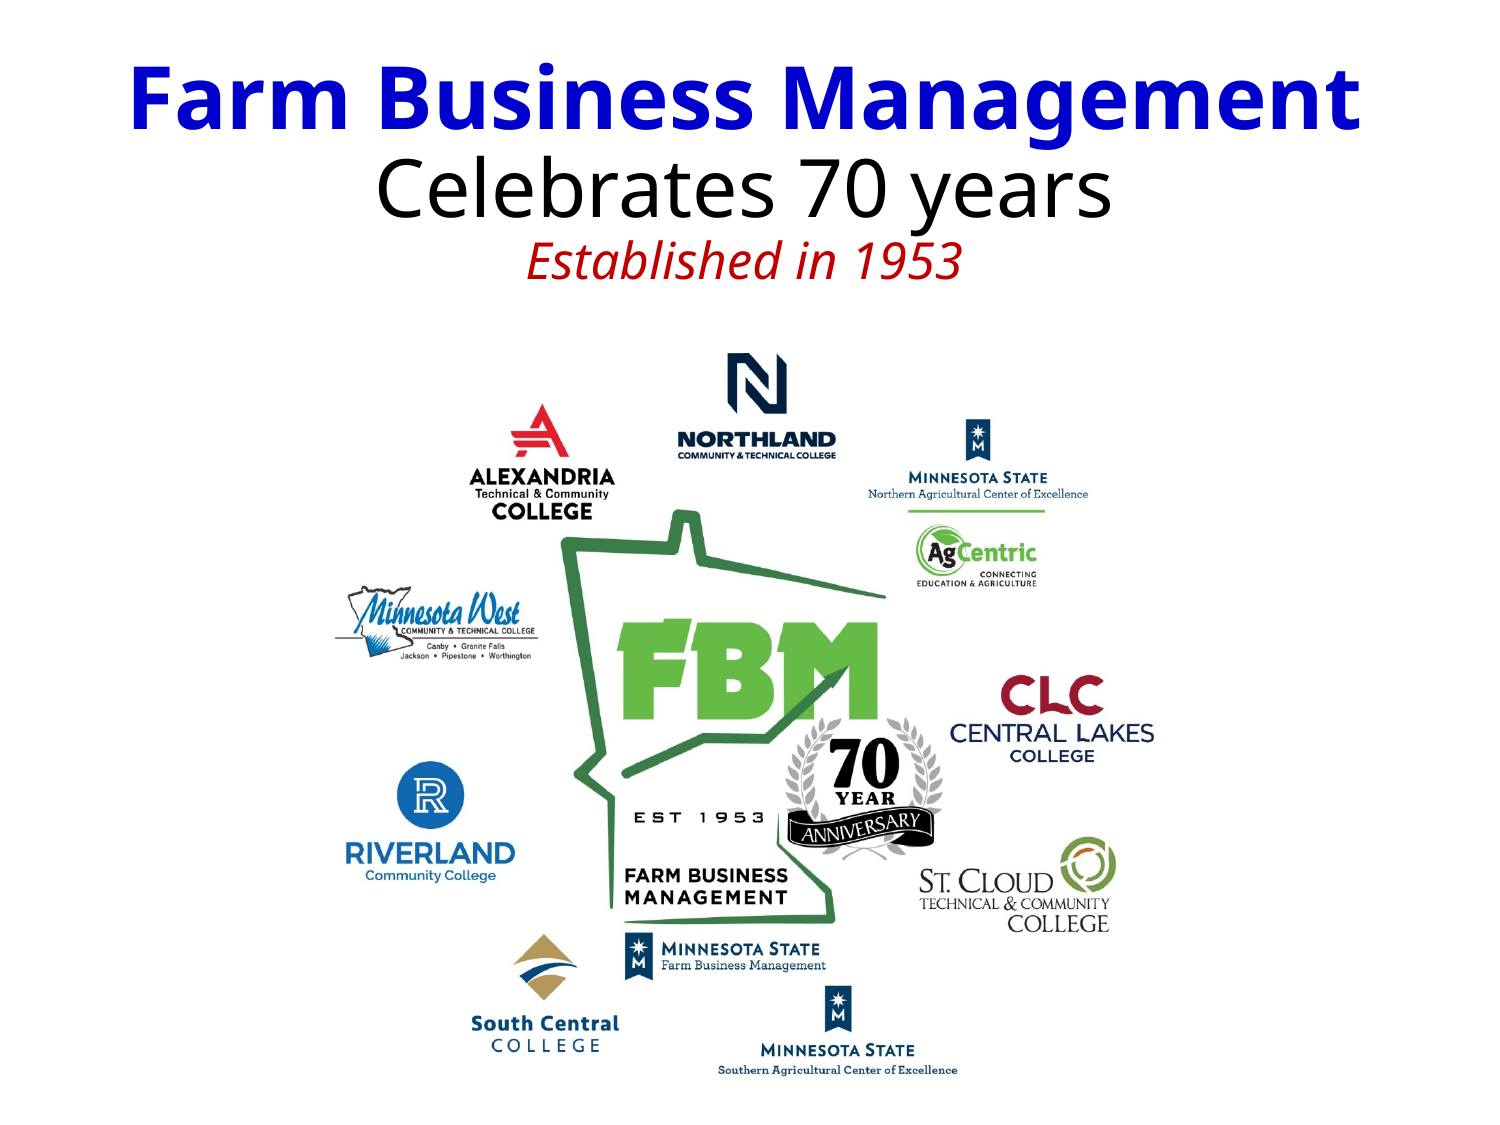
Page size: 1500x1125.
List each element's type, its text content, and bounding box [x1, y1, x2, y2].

title Farm Business Management Celebrates 70 years Established in 1953 [106, 18, 1382, 298]
picture [335, 353, 1154, 1078]
